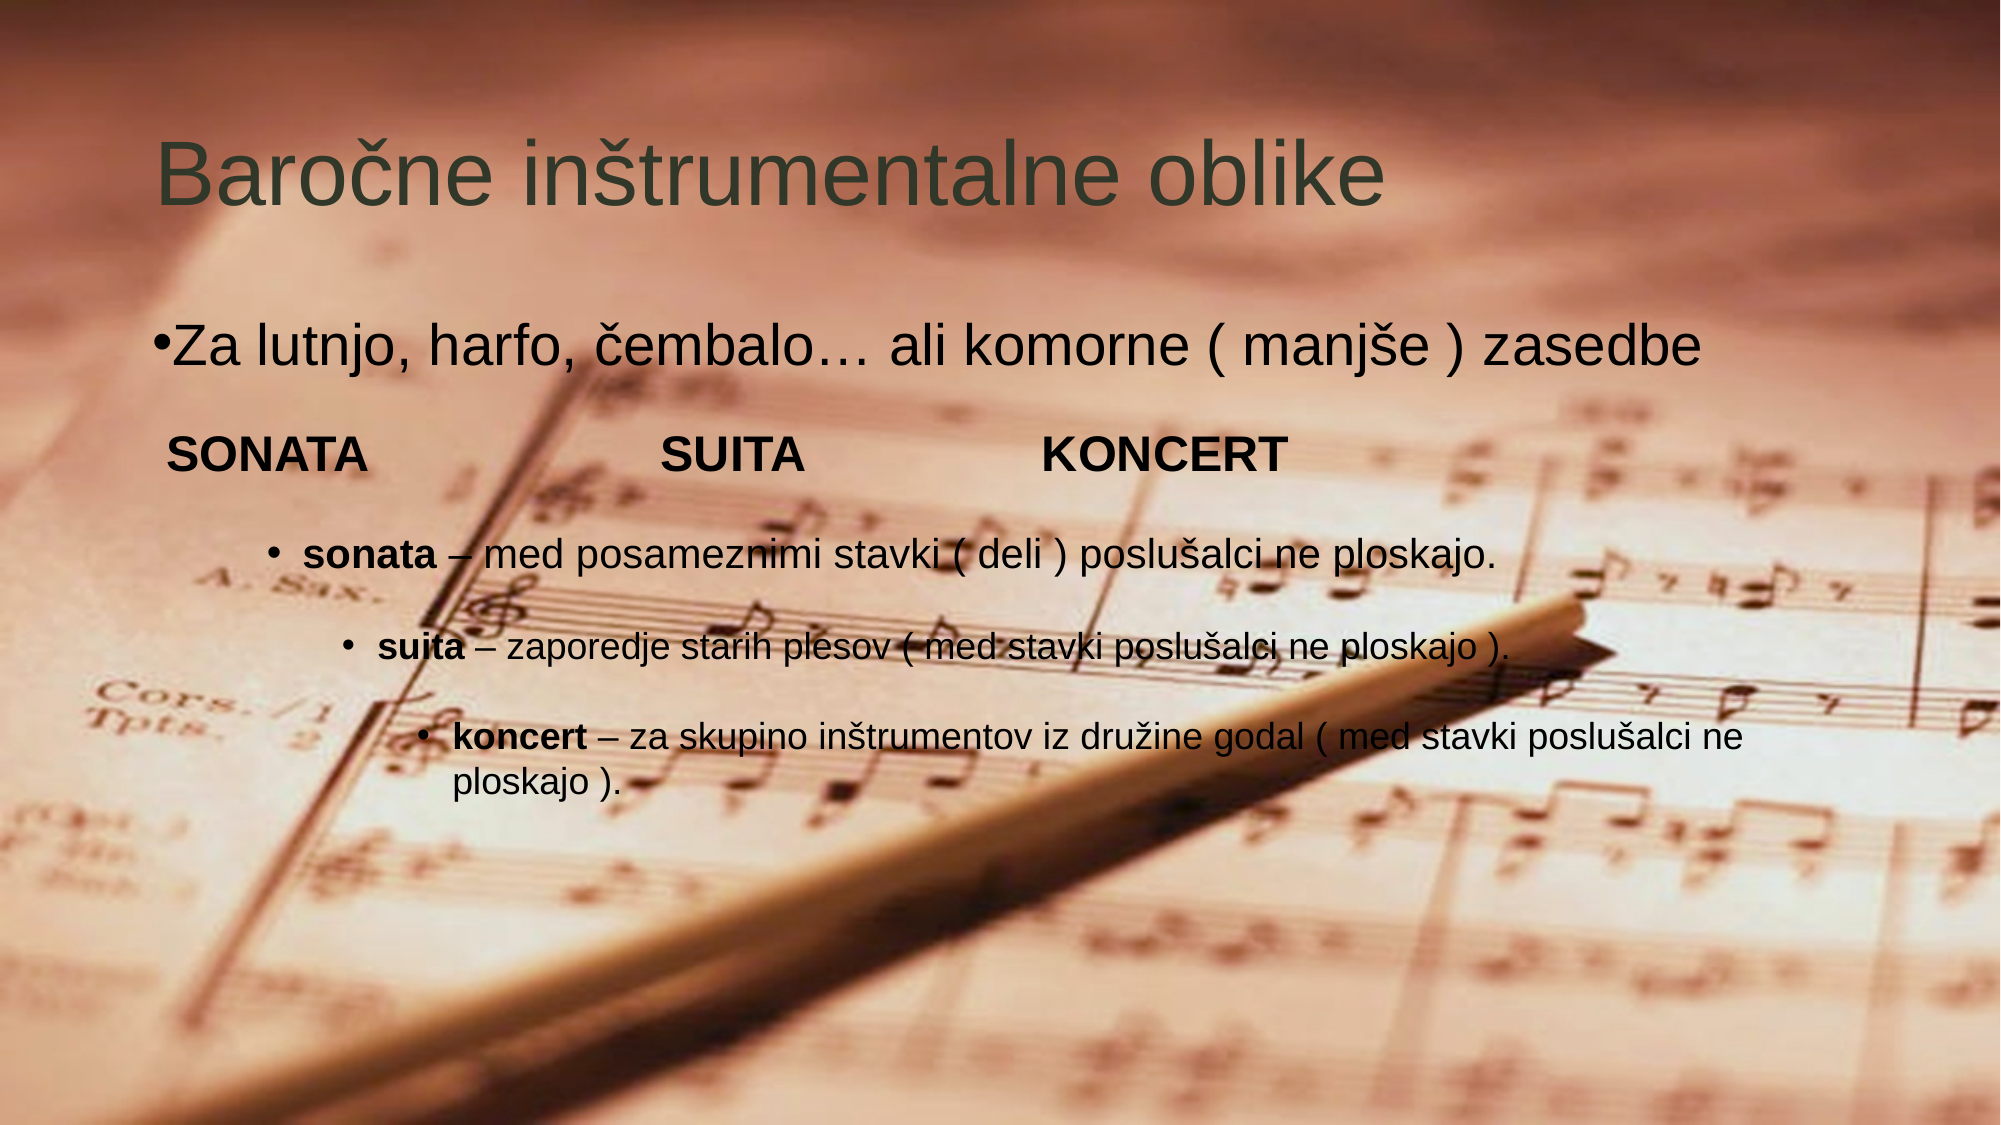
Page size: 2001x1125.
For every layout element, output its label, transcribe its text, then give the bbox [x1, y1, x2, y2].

picture [0, 0, 2001, 1125]
text_box Baročne inštrumentalne oblike [139, 59, 1865, 278]
text_box Za lutnjo, harfo, čembalo… ali komorne ( manjše ) zasedbe SONATA SUITA KONCERT sonata – med posameznimi stavki ( deli ) poslušalci ne ploskajo. suita – zaporedje starih plesov ( med stavki poslušalci ne ploskajo ). koncert – za skupino inštrumentov iz družine godal ( med stavki poslušalci ne ploskajo ). [137, 299, 1863, 1014]
